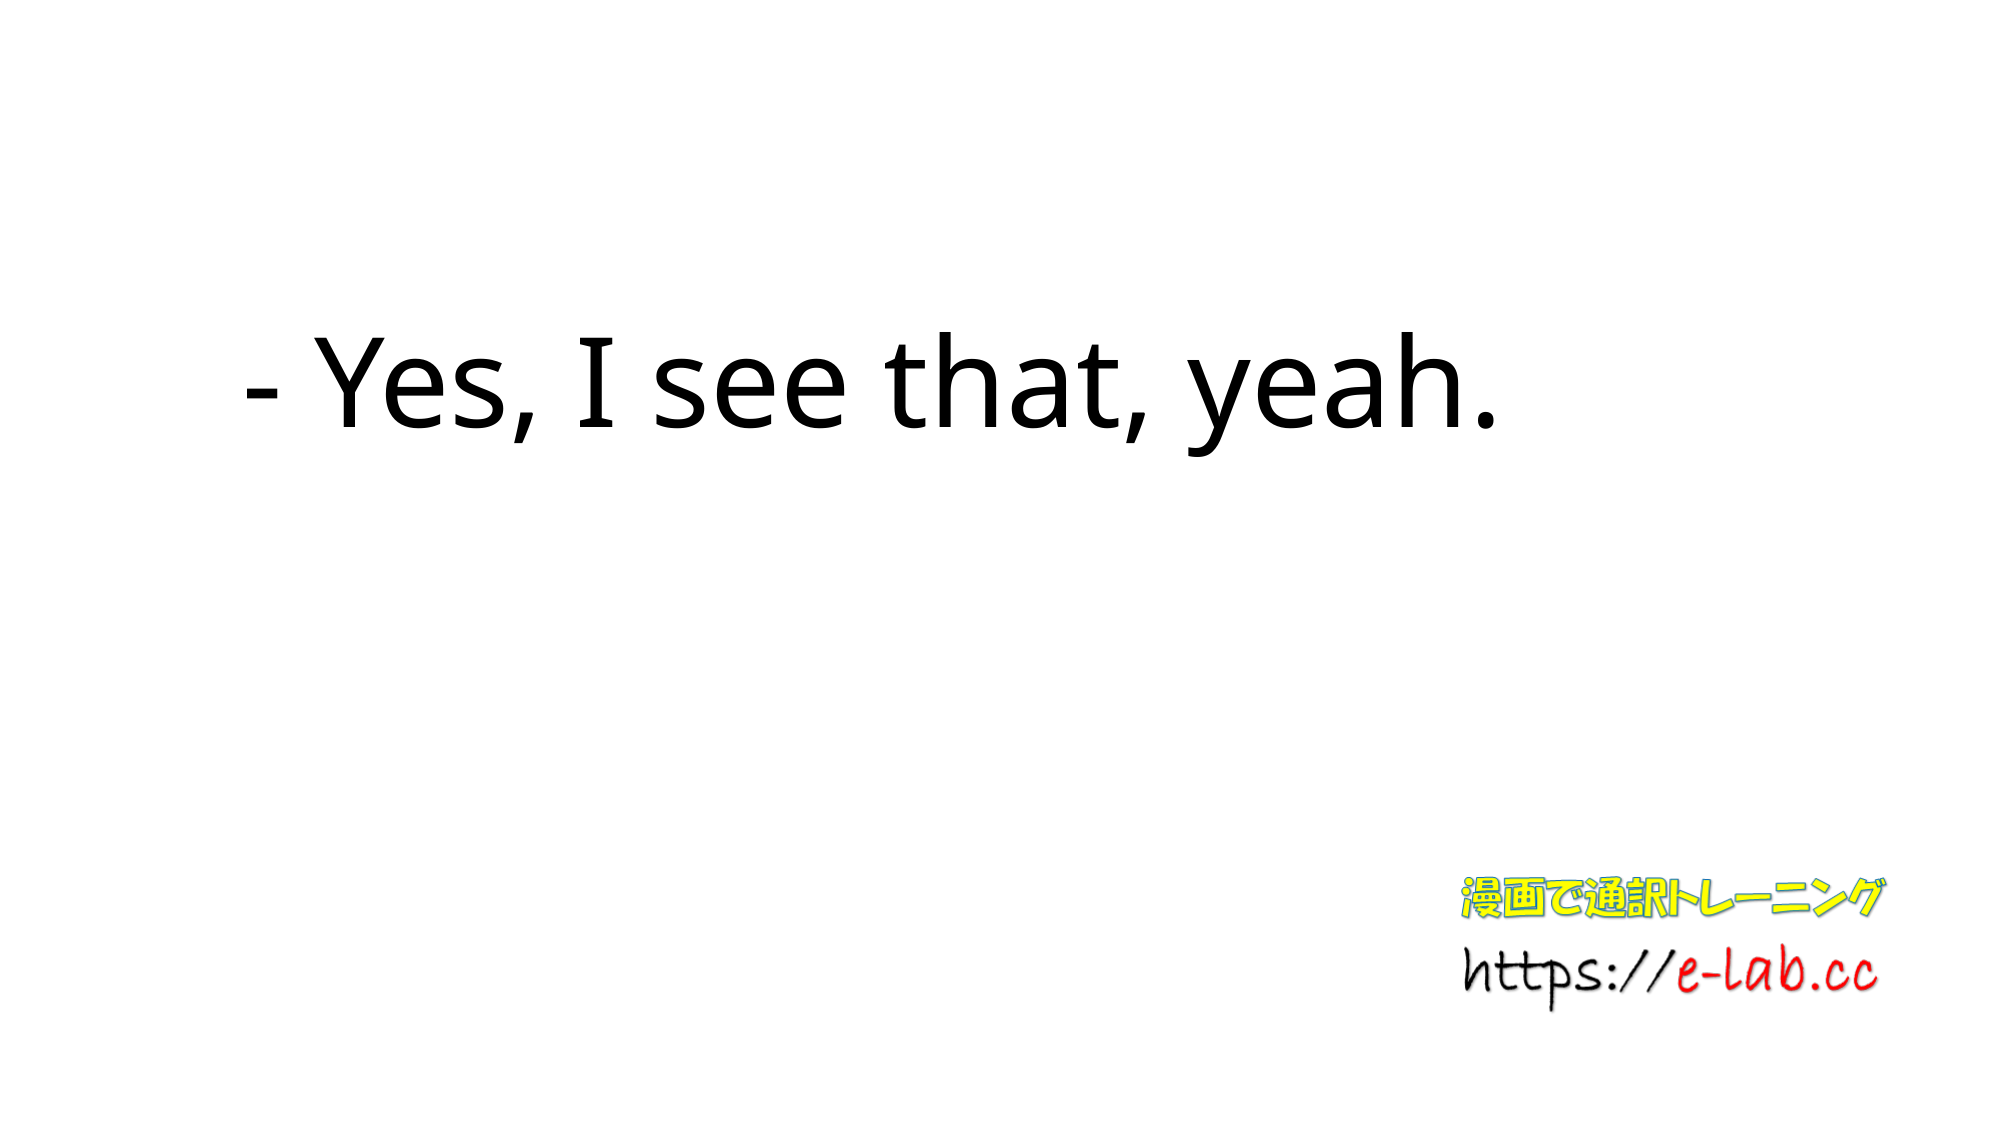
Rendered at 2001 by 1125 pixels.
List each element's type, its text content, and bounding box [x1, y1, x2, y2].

title - Yes, I see that, yeah. [227, 274, 1554, 463]
picture [1417, 861, 1924, 1061]
